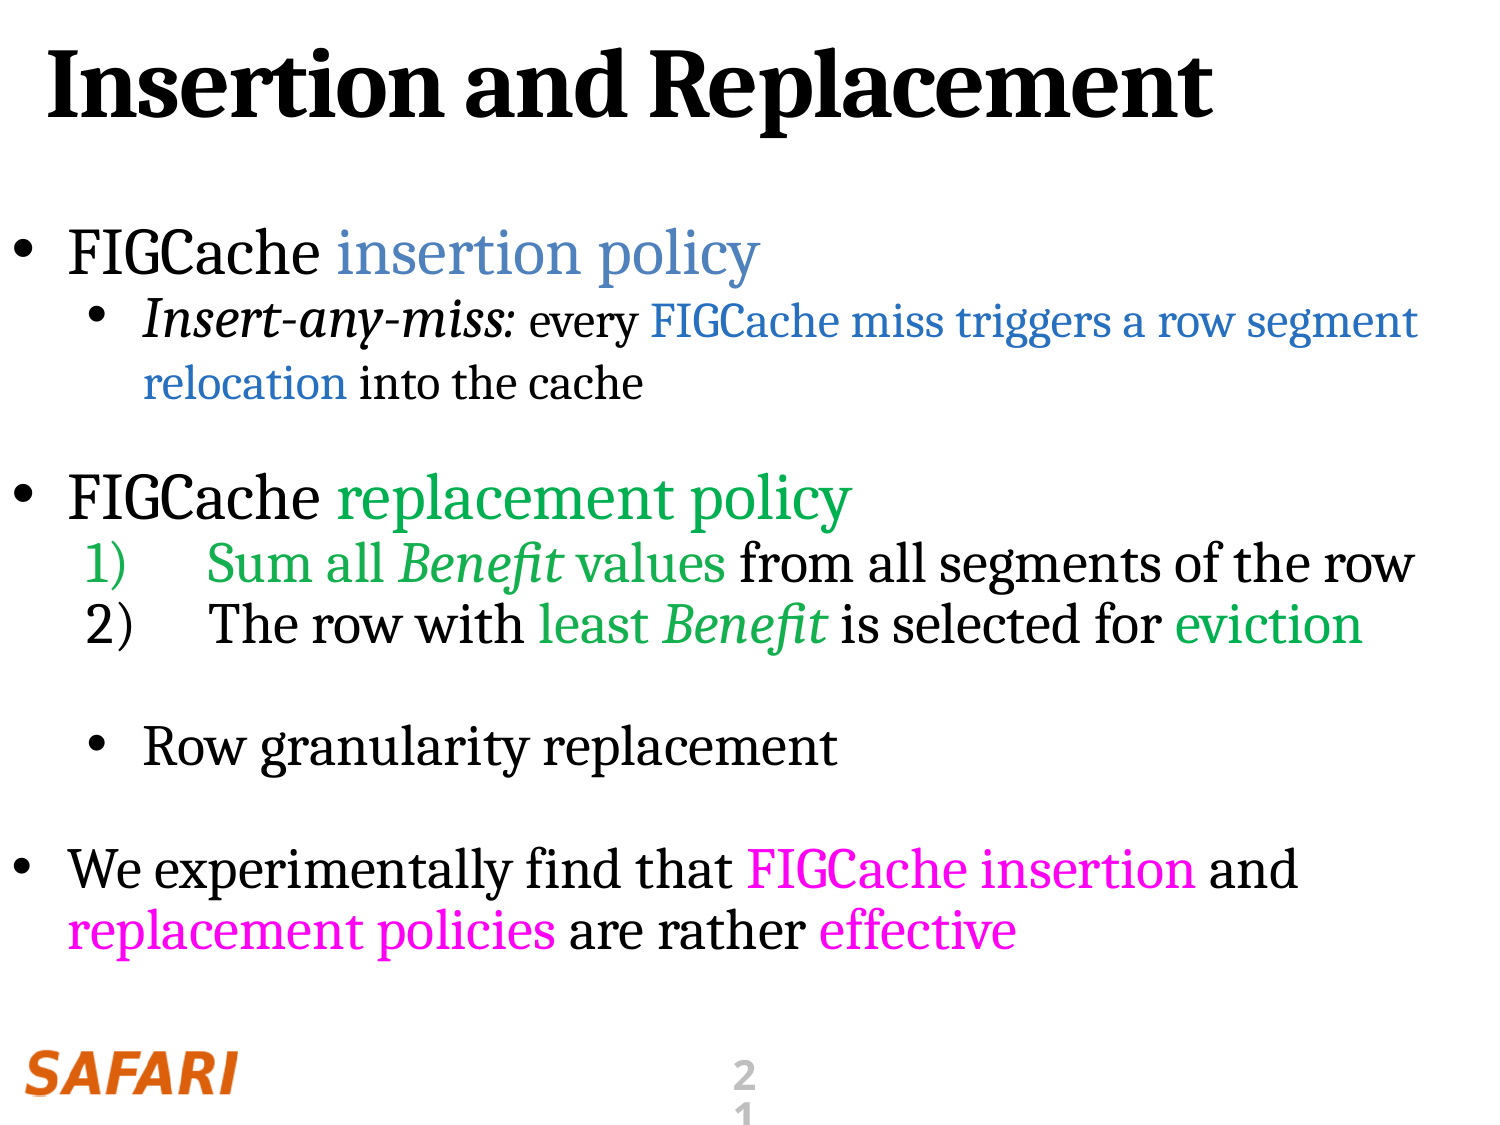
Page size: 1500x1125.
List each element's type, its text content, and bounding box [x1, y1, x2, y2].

title Insertion and Replacement [37, 45, 1500, 117]
picture [24, 1089, 238, 1097]
text_box 21 [724, 1055, 788, 1101]
text_box FIGCache insertion policy Insert-any-miss: every FIGCache miss triggers a row segment relocation into the cache FIGCache replacement policy Sum all Benefit values from all segments of the row The row with least Benefit is selected for eviction Row granularity replacement We experimentally find that FIGCache insertion and replacement policies are rather effective [0, 218, 1500, 1089]
